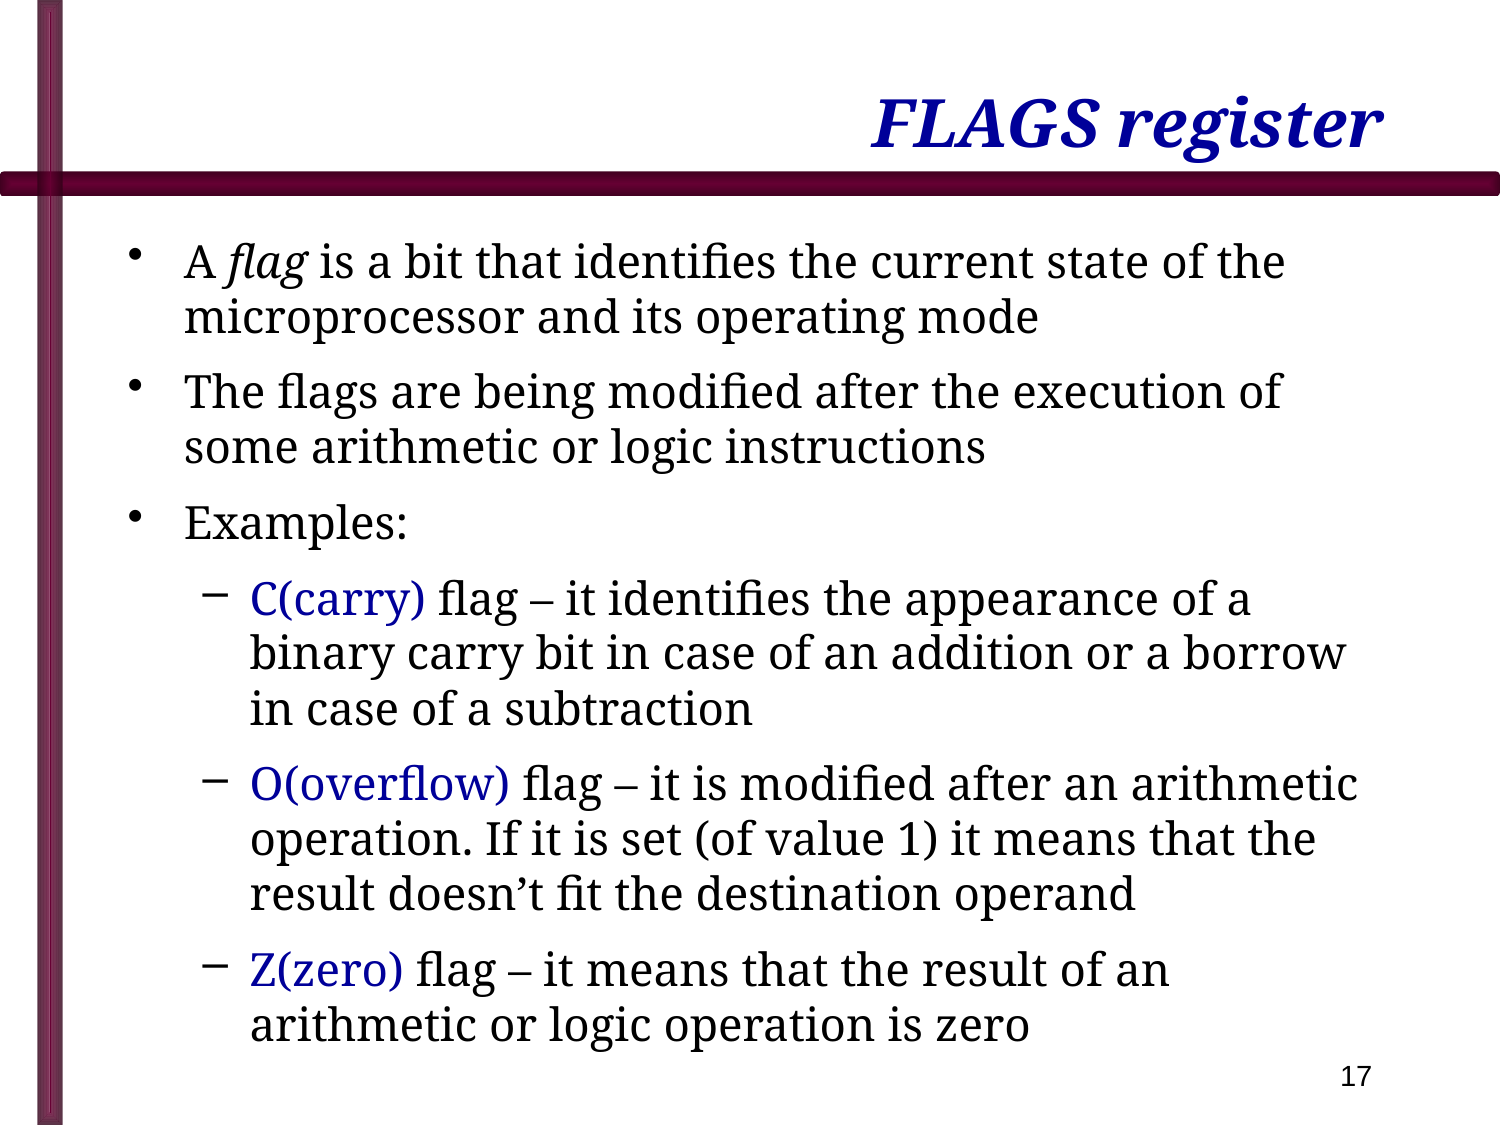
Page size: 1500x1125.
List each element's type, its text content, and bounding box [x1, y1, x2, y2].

title FLAGS register [125, 24, 1400, 169]
list A flag is a bit that identifies the current state of the microprocessor and its operating mode The flags are being modified after the execution of some arithmetic or logic instructions Examples: C(carry) flag – it identifies the appearance of a binary carry bit in case of an addition or a borrow in case of a subtraction O(overflow) flag – it is modified after an arithmetic operation. If it is set (of value 1) it means that the result doesn’t fit the destination operand Z(zero) flag – it means that the result of an arithmetic or logic operation is zero [112, 224, 1388, 1000]
slide_number 17 [1074, 1037, 1388, 1113]
